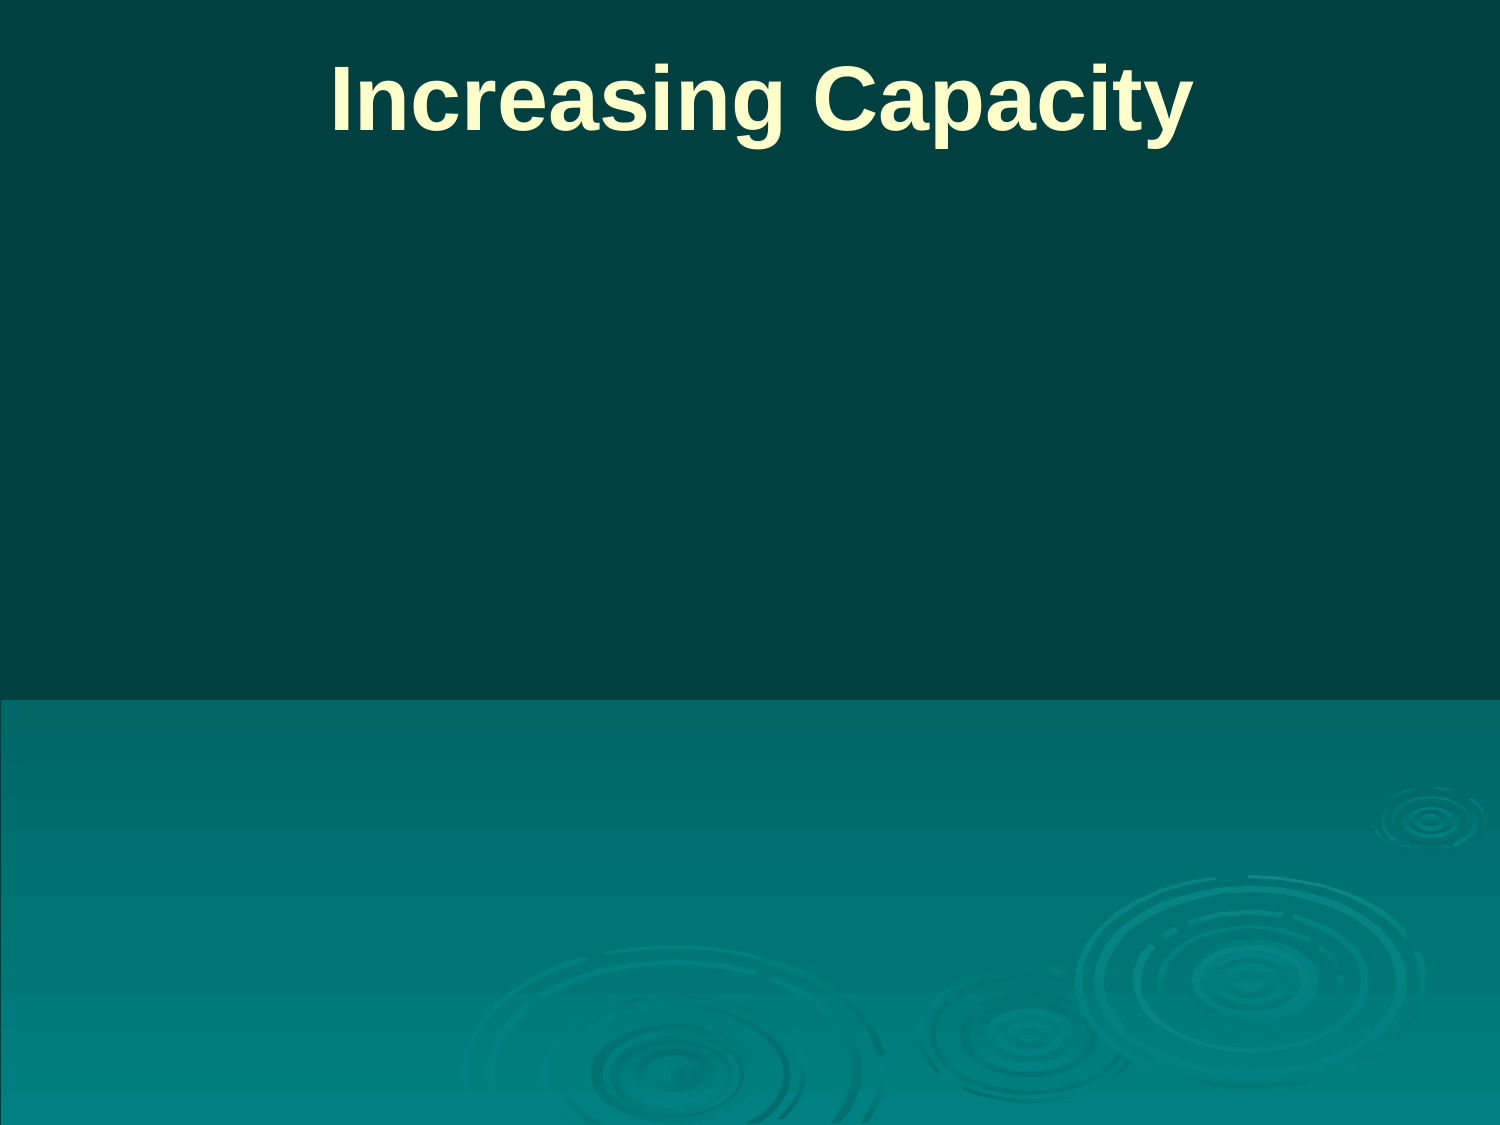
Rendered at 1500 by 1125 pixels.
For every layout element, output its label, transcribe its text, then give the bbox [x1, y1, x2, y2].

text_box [74, 212, 1426, 1101]
title Increasing Capacity [87, 0, 1438, 188]
